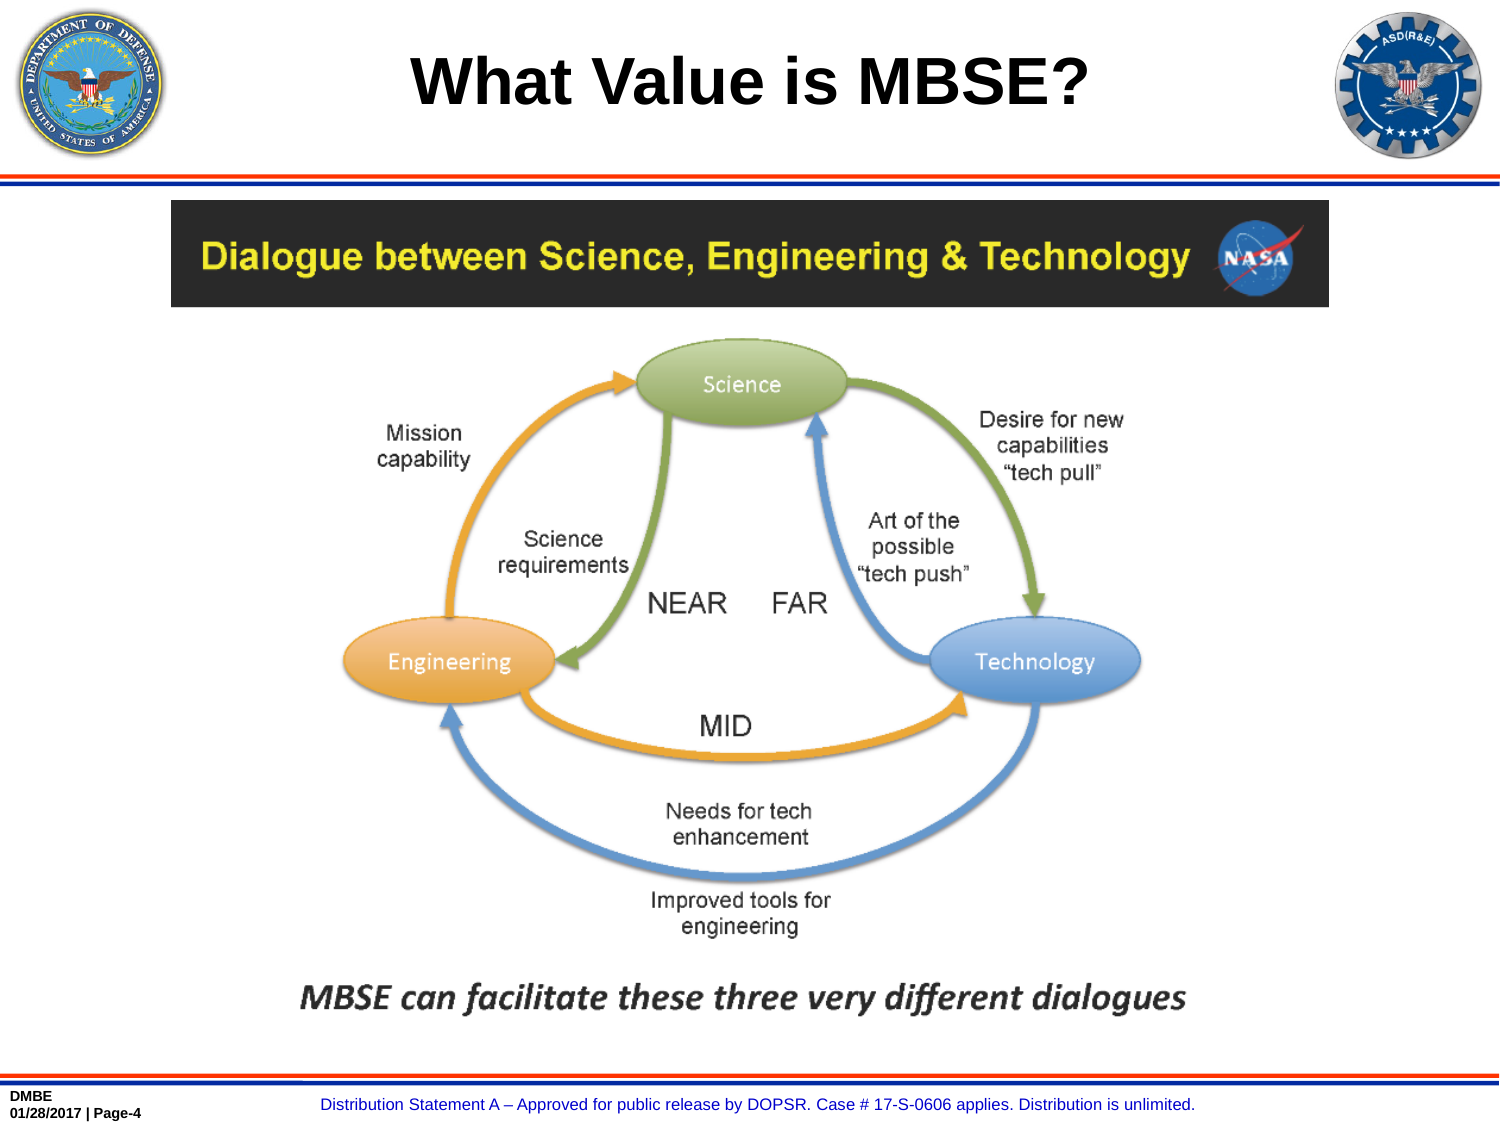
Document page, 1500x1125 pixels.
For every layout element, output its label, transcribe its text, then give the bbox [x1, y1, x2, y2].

picture [12, 4, 169, 161]
title What Value is MBSE? [169, 0, 1333, 169]
picture [1333, 10, 1483, 161]
picture [170, 199, 1330, 1070]
